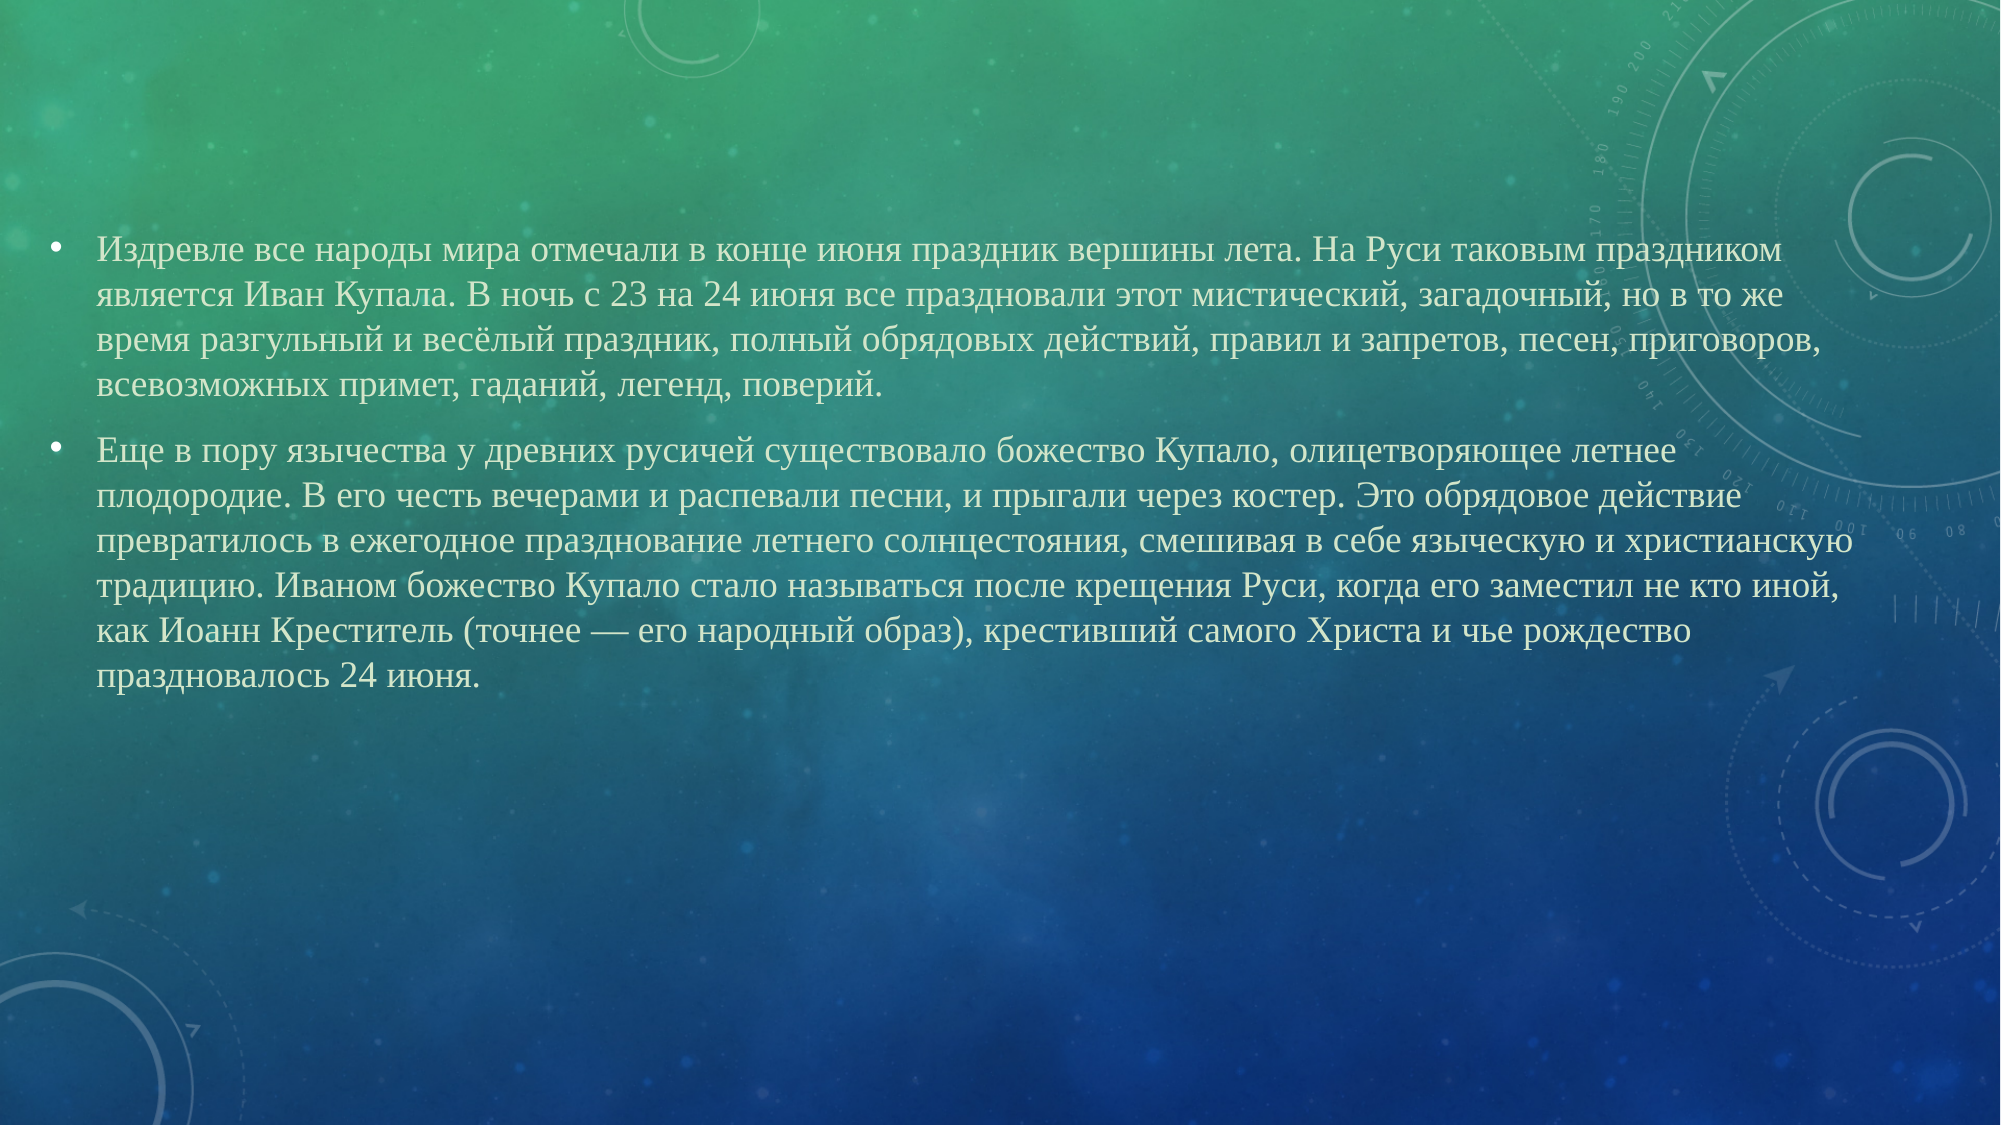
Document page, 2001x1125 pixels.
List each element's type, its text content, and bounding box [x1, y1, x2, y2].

list Издревле все народы мира отмечали в конце июня праздник вершины лета. На Руси таковым праздником является Иван Купала. В ночь с 23 на 24 июня все праздновали этот мистический, загадочный, но в то же время разгульный и весёлый праздник, полный обрядовых действий, правил и запретов, песен, приговоров, всевозможных примет, гаданий, легенд, поверий. Еще в пору язычества у древних русичей существовало божество Купало, олицетворяющее летнее плодородие. В его честь вечерами и распевали песни, и прыгали через костер. Это обрядовое действие превратилось в ежегодное празднование летнего солнцестояния, смешивая в себе языческую и христианскую традицию. Иваном божество Купало стало называться после крещения Руси, когда его заместил не кто иной, как Иоанн Креститель (точнее — его народный образ), крестивший самого Христа и чье рождество праздновалось 24 июня. [34, 43, 1899, 875]
picture [0, 0, 2001, 1125]
